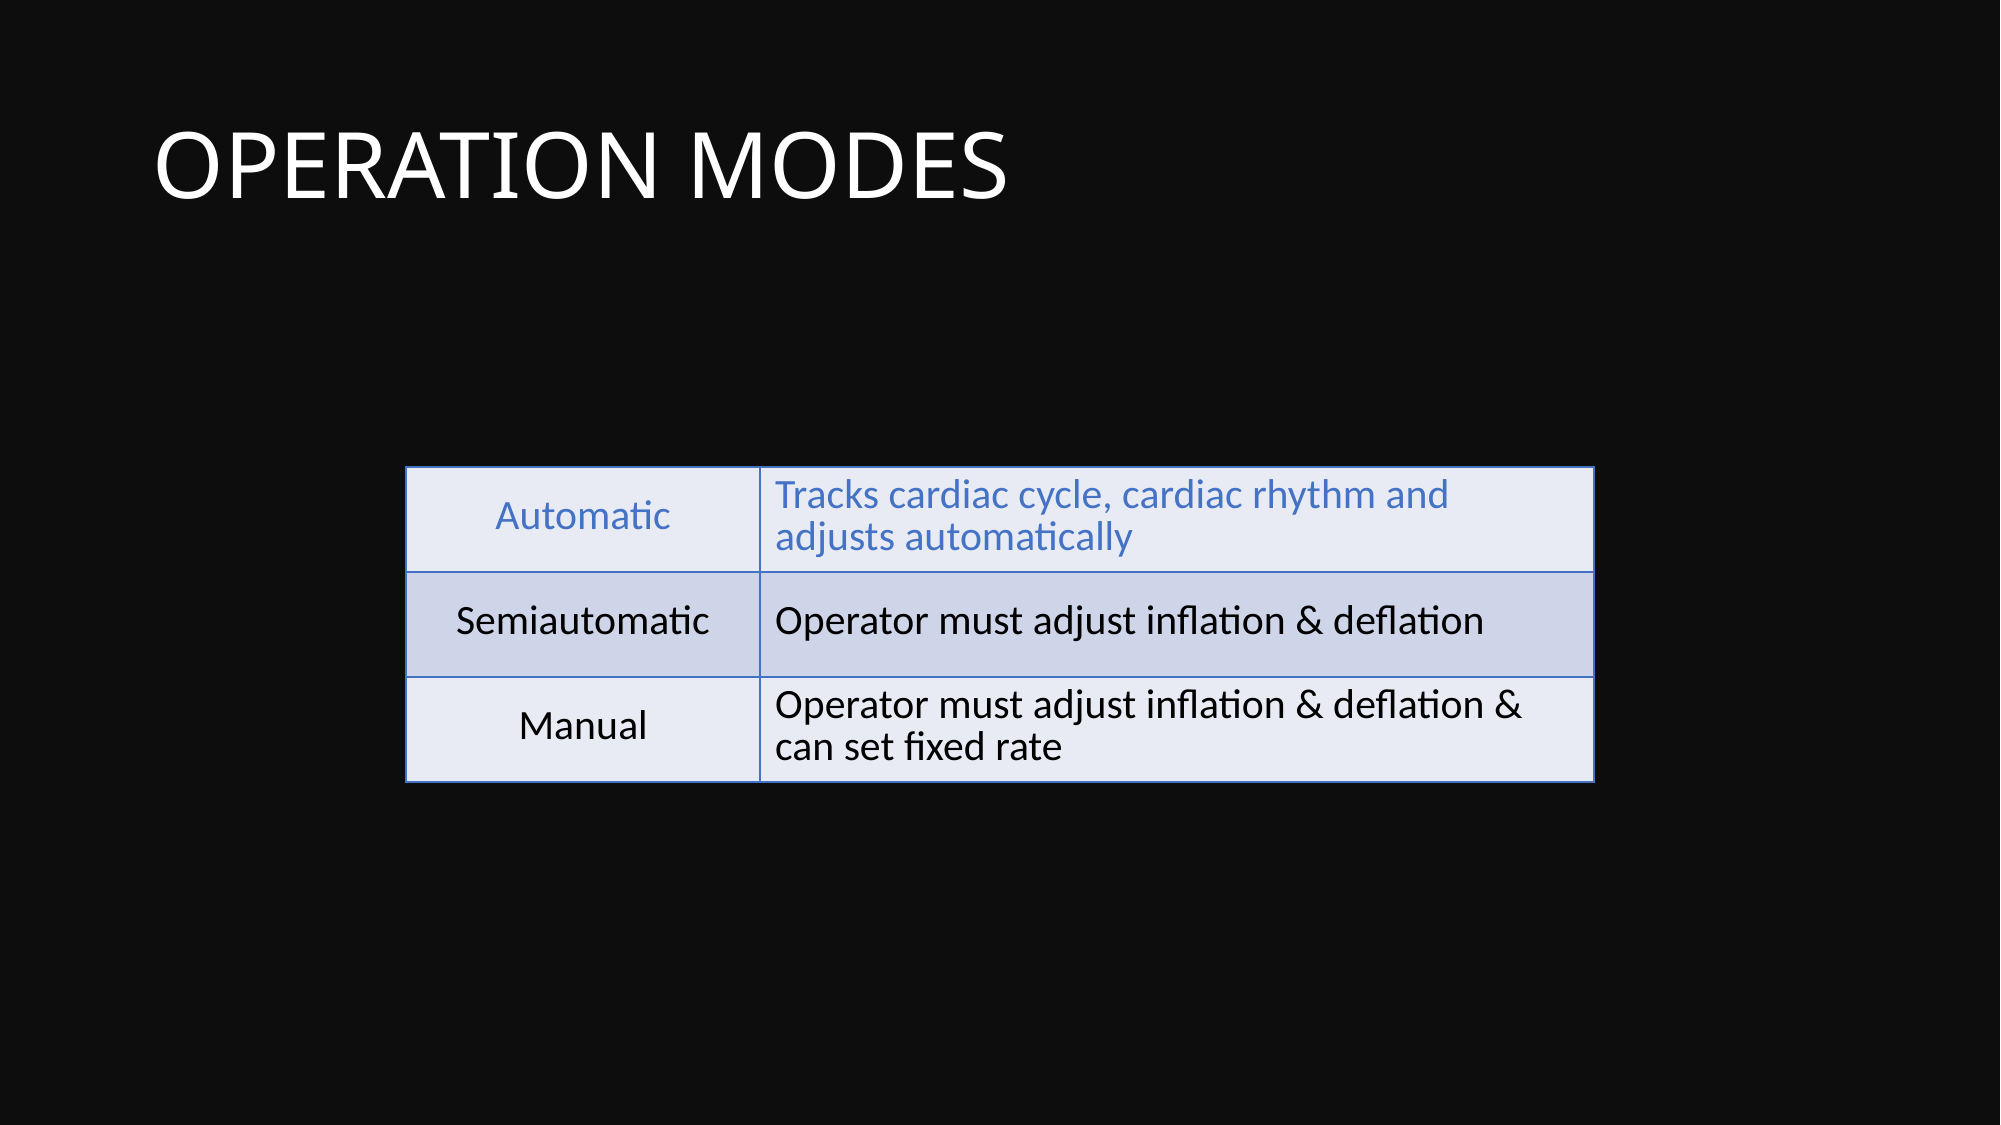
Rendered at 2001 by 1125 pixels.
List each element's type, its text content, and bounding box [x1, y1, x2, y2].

table_cell Operator must adjust inflation & deflation [761, 573, 1593, 676]
table_cell Manual [407, 678, 759, 781]
table_cell Semiautomatic [407, 573, 759, 676]
table_header Tracks cardiac cycle, cardiac rhythm and adjusts automatically [761, 468, 1593, 571]
table_cell Operator must adjust inflation & deflation & can set fixed rate [761, 678, 1593, 781]
table_header Automatic [407, 468, 759, 571]
title OPERATION MODES [137, 59, 1863, 278]
